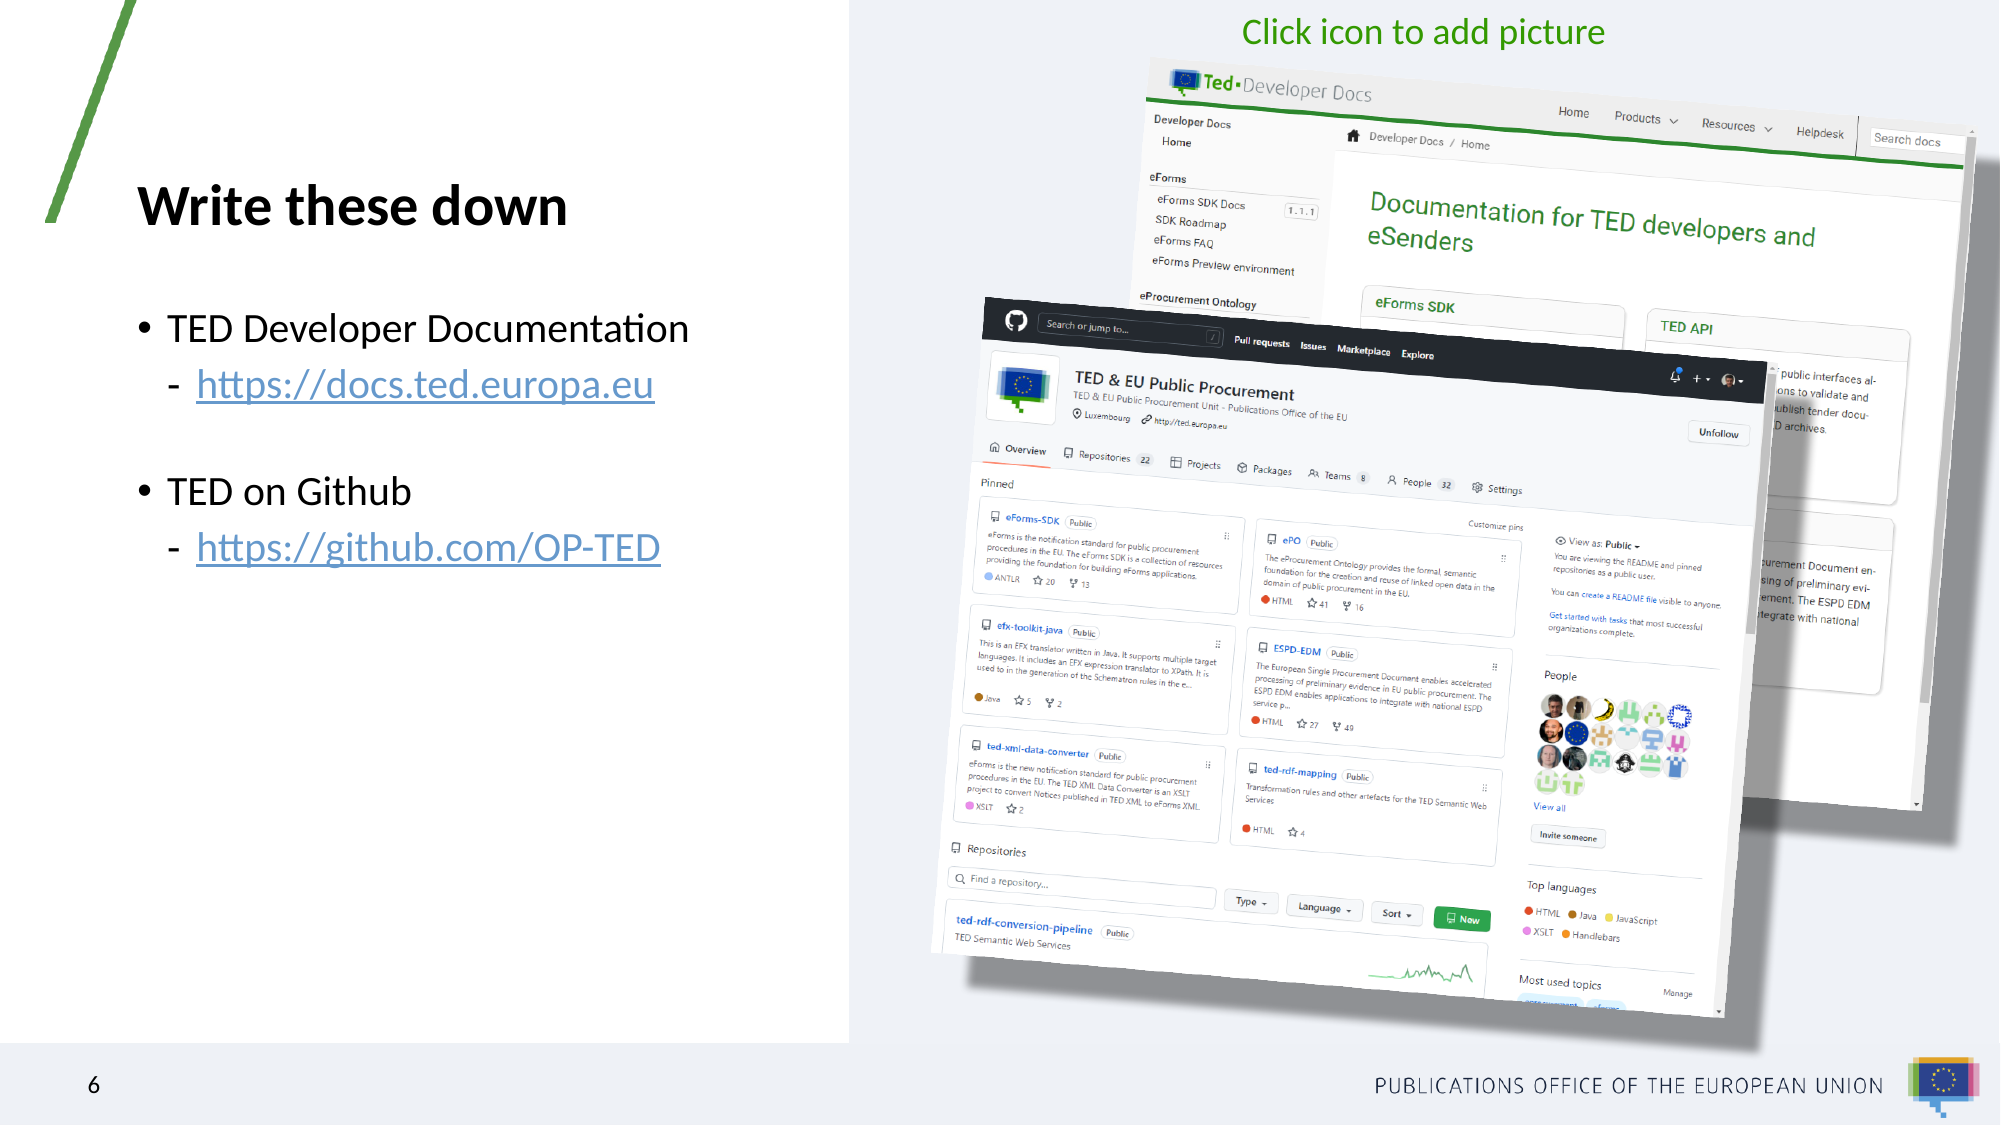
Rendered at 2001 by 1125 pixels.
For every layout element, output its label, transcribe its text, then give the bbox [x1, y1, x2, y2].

slide_number 6 [0, 1053, 116, 1114]
list TED Developer Documentation https://docs.ted.europa.eu [137, 299, 848, 434]
title Write these down [137, 20, 848, 239]
picture [0, 0, 2001, 1125]
text_box TED on Github https://github.com/OP-TED [137, 462, 848, 761]
